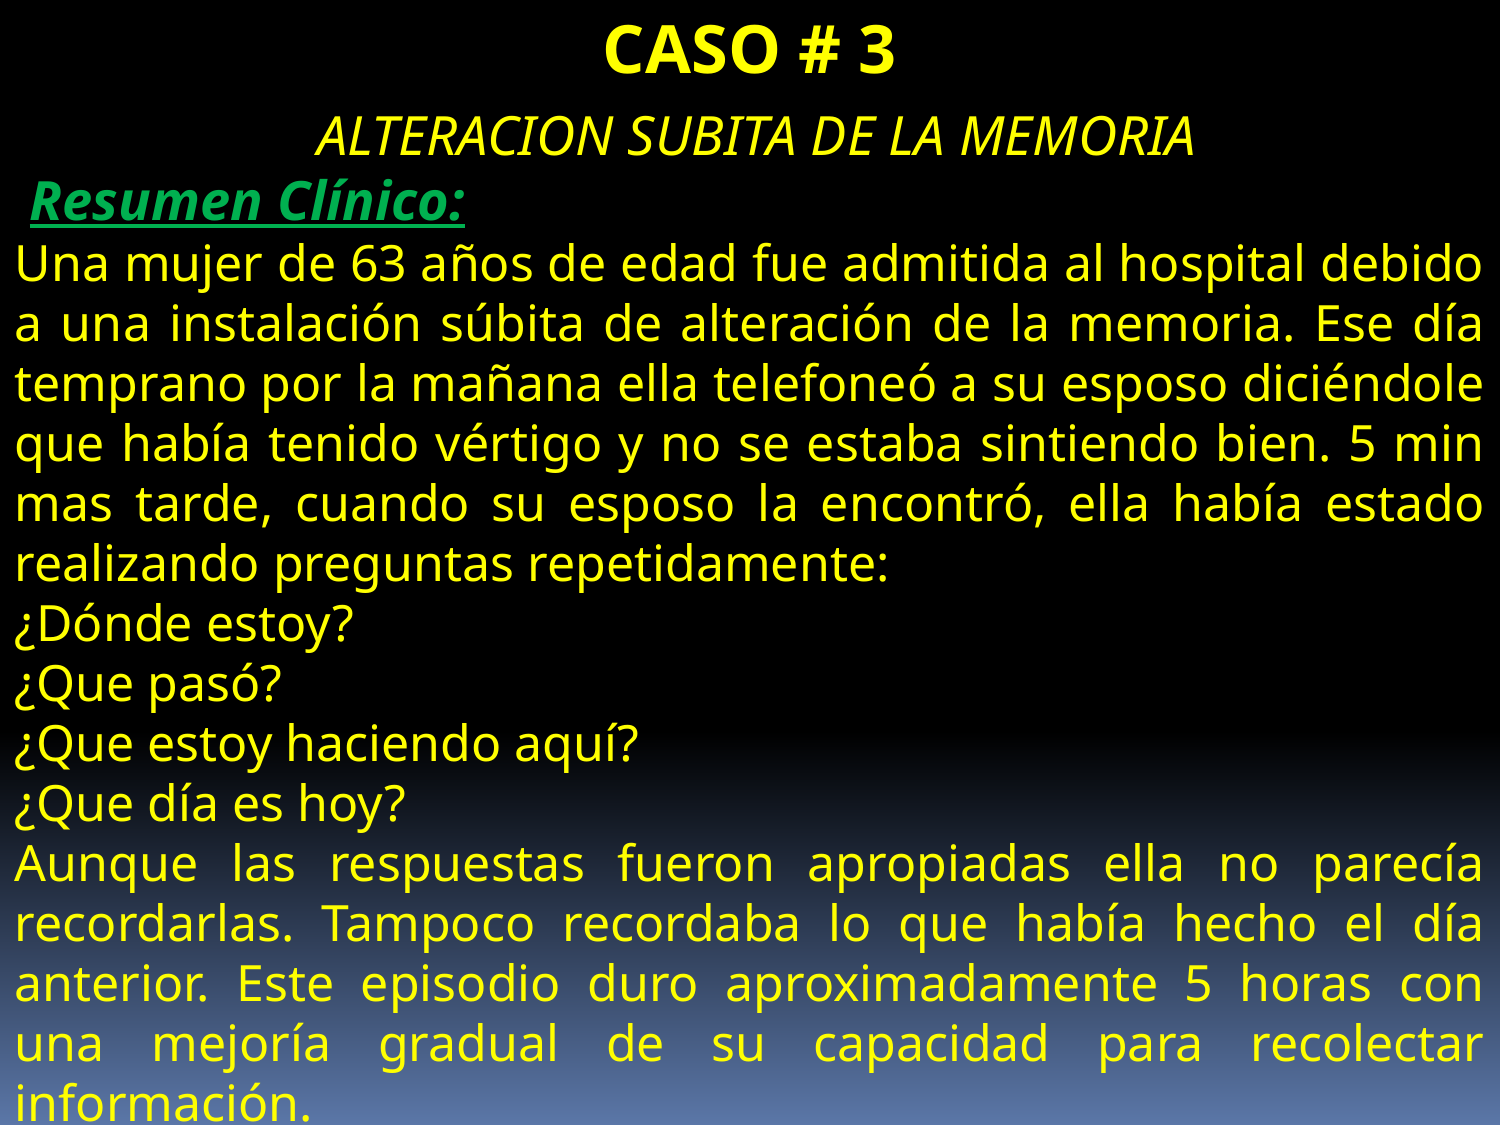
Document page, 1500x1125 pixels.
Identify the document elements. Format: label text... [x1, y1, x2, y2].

text_box CASO # 3 [0, 0, 1500, 93]
text_box ALTERACION SUBITA DE LA MEMORIA Resumen Clínico: Una mujer de 63 años de edad fue admitida al hospital debido a una instalación súbita de alteración de la memoria. Ese día temprano por la mañana ella telefoneó a su esposo diciéndole que había tenido vértigo y no se estaba sintiendo bien. 5 min mas tarde, cuando su esposo la encontró, ella había estado realizando preguntas repetidamente: ¿Dónde estoy? ¿Que pasó? ¿Que estoy haciendo aquí? ¿Que día es hoy? Aunque las respuestas fueron apropiadas ella no parecía recordarlas. Tampoco recordaba lo que había hecho el día anterior. Este episodio duro aproximadamente 5 horas con una mejoría gradual de su capacidad para recolectar información. [0, 93, 1500, 1125]
